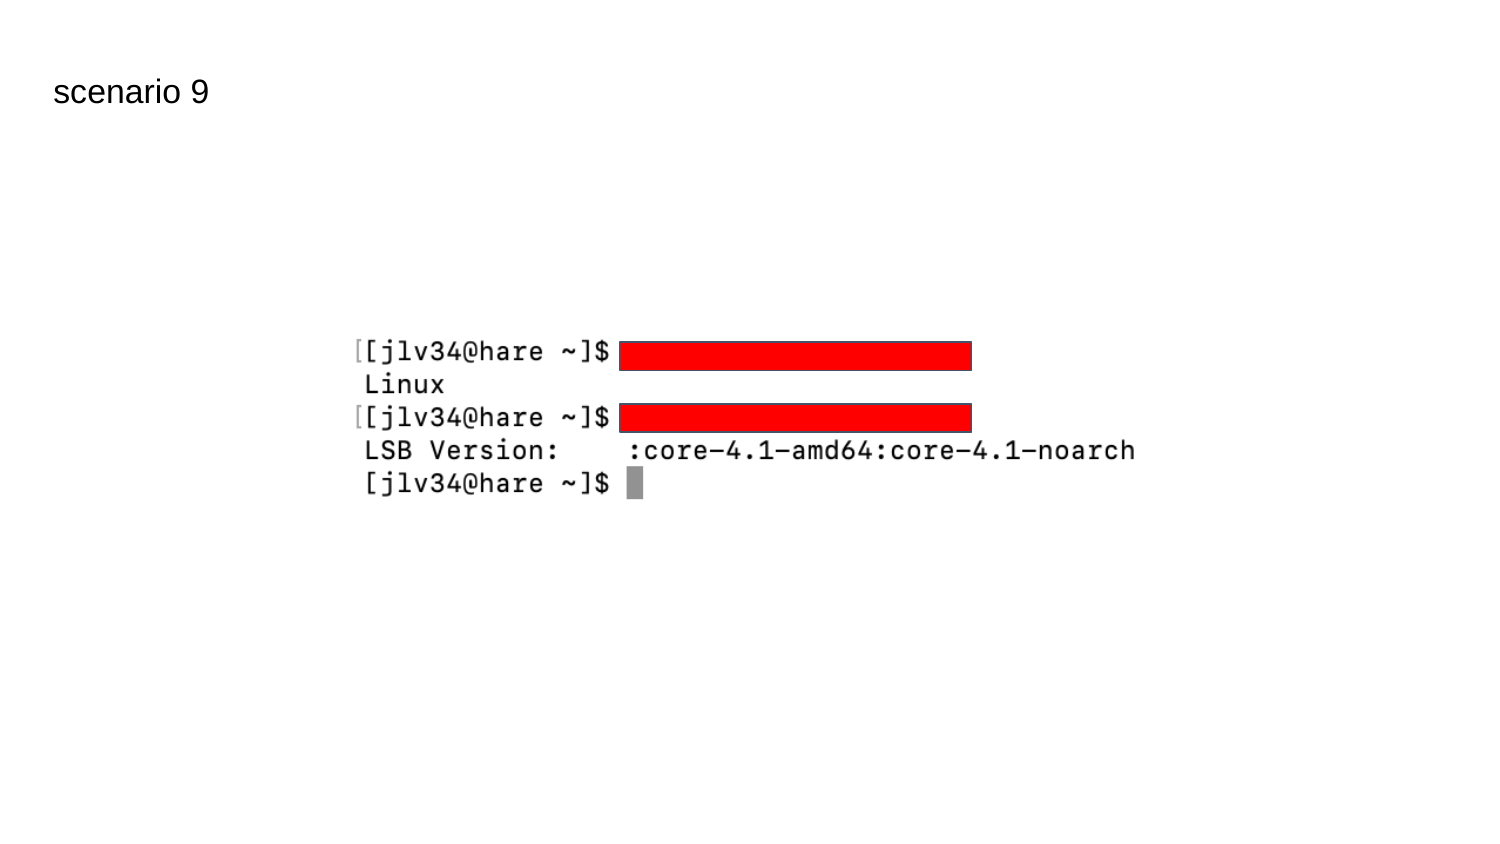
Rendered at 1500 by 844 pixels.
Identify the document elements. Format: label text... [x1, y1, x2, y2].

picture [352, 332, 1148, 512]
title scenario 9 [38, 54, 1087, 126]
